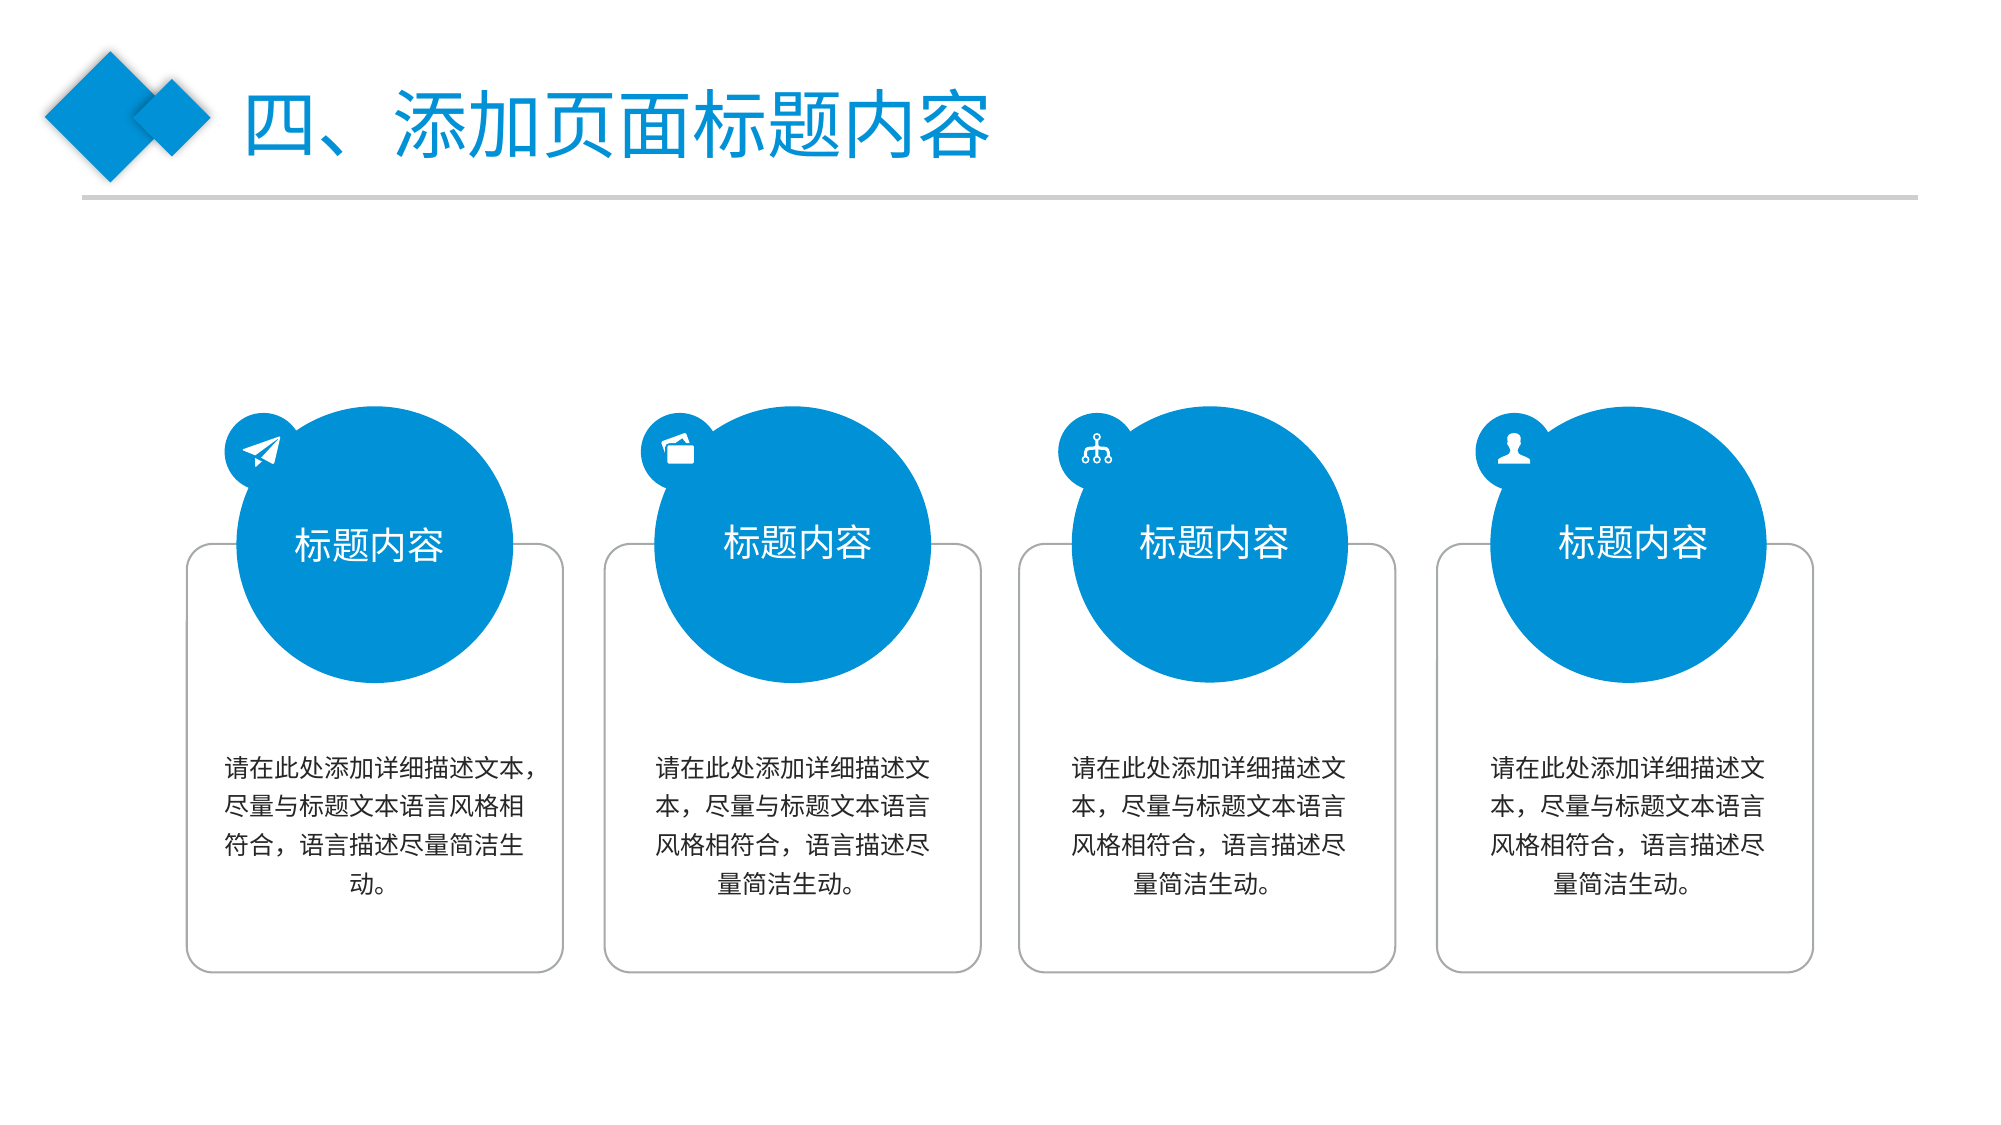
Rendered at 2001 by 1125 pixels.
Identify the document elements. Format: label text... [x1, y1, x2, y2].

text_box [640, 412, 719, 491]
text_box 标题内容 [1504, 497, 1764, 593]
text_box [604, 543, 981, 973]
text_box [244, 406, 505, 497]
text_box 标题内容 [230, 497, 509, 593]
text_box [1019, 543, 1396, 973]
text_box 请在此处添加详细描述文本，尽量与标题文本语言风格相符合，语言描述尽量简洁生动。 [643, 727, 942, 914]
text_box [1436, 543, 1814, 973]
text_box [1058, 412, 1136, 491]
text_box [1081, 432, 1113, 464]
text_box [654, 406, 923, 684]
text_box [1490, 406, 1759, 683]
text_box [1475, 412, 1554, 491]
text_box [1071, 406, 1340, 683]
text_box [245, 593, 505, 684]
text_box [186, 543, 563, 973]
text_box 四、添加页面标题内容 [227, 70, 1159, 176]
text_box [1345, 515, 1349, 574]
text_box [43, 49, 150, 184]
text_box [224, 412, 303, 491]
text_box [928, 515, 932, 574]
text_box 请在此处添加详细描述文本，尽量与标题文本语言风格相符合，语言描述尽量简洁生动。 [206, 727, 544, 914]
text_box 请在此处添加详细描述文本，尽量与标题文本语言风格相符合，语言描述尽量简洁生动。 [1060, 727, 1358, 914]
text_box 标题内容 [668, 497, 928, 593]
text_box [131, 77, 213, 158]
text_box 标题内容 [1085, 497, 1345, 593]
text_box [509, 510, 514, 579]
text_box 请在此处添加详细描述文本，尽量与标题文本语言风格相符合，语言描述尽量简洁生动。 [1479, 727, 1778, 914]
